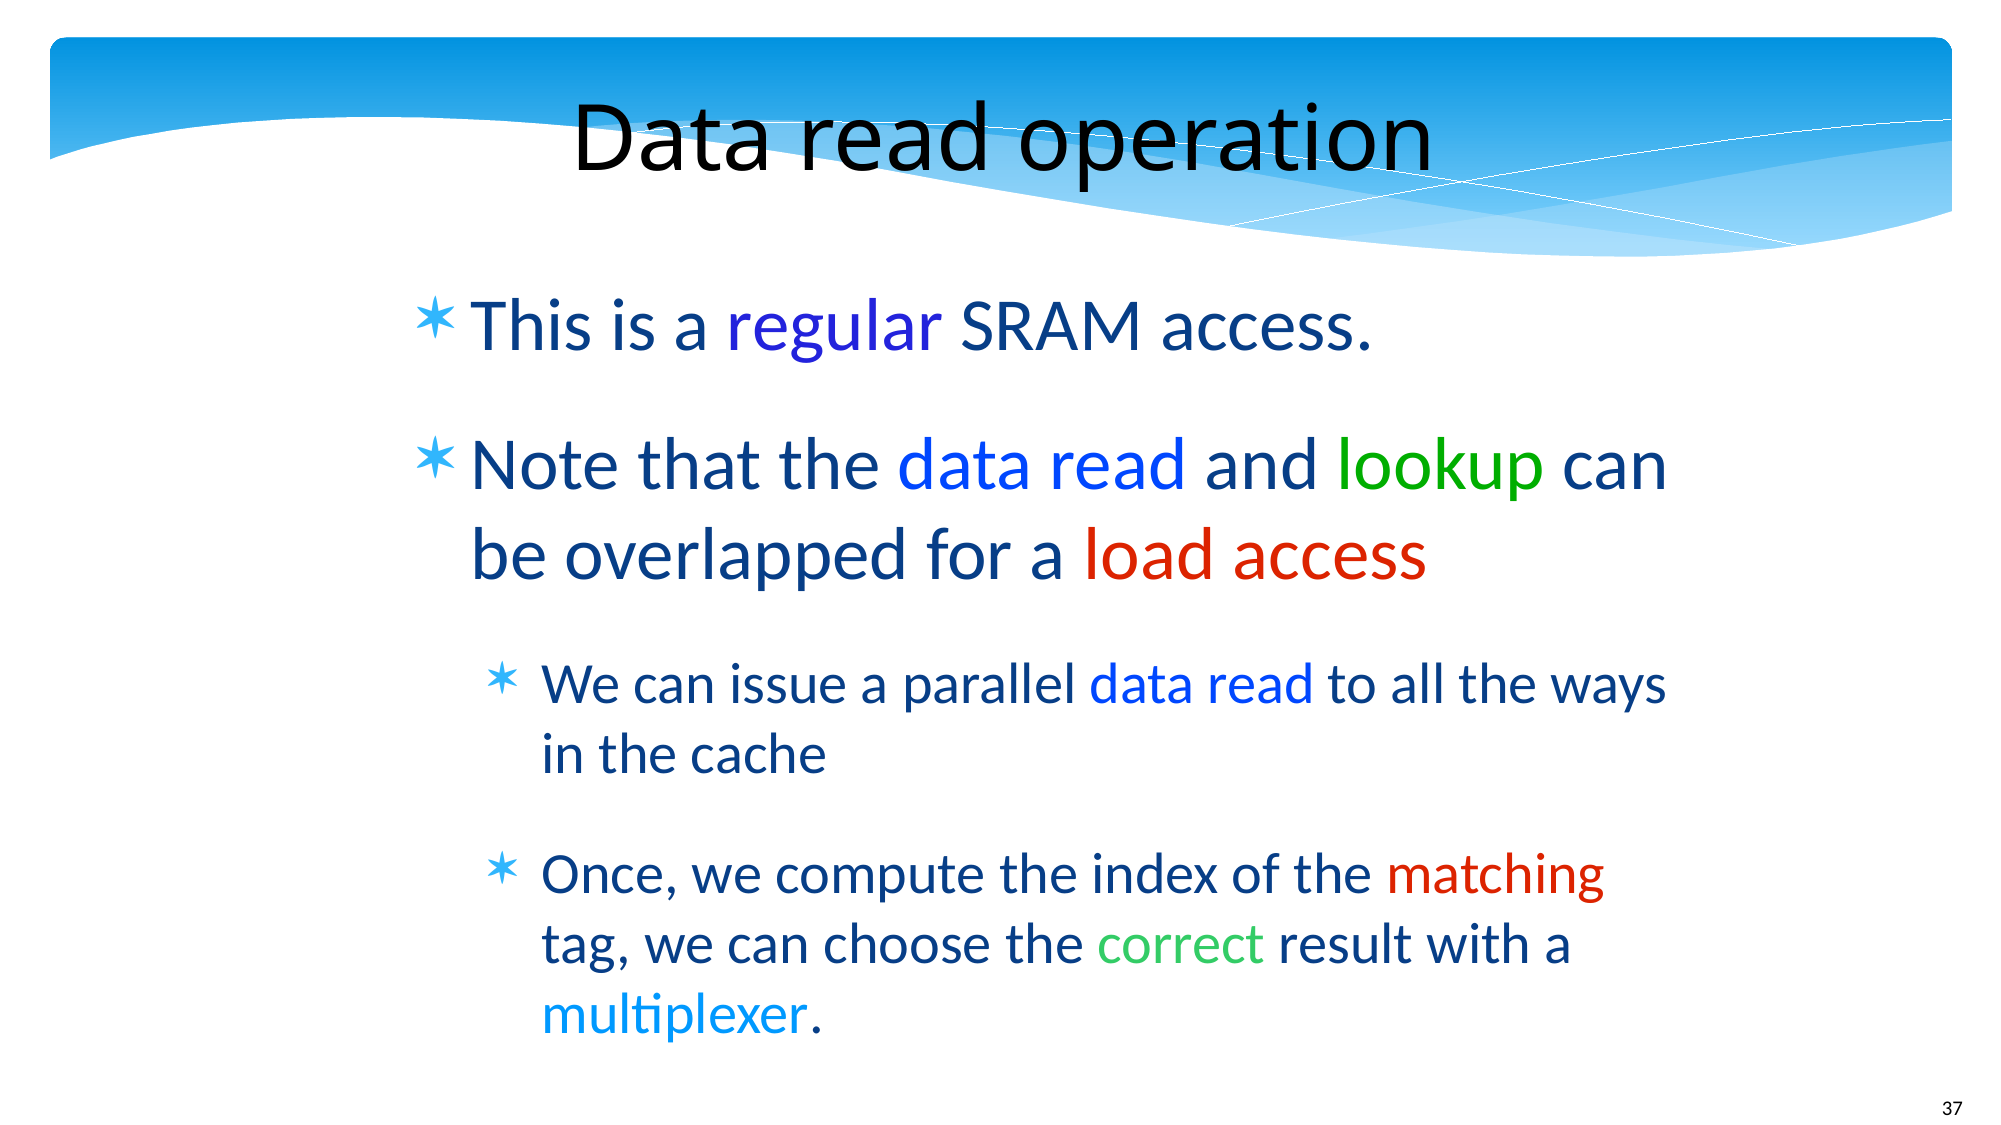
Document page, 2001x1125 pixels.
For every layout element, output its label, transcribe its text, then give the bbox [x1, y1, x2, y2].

title Data read operation [395, 57, 1613, 211]
list This is a regular SRAM access. Note that the data read and lookup can be overlapped for a load access We can issue a parallel data read to all the ways in the cache Once, we compute the index of the matching tag, we can choose the correct result with a multiplexer. [399, 275, 1675, 1050]
